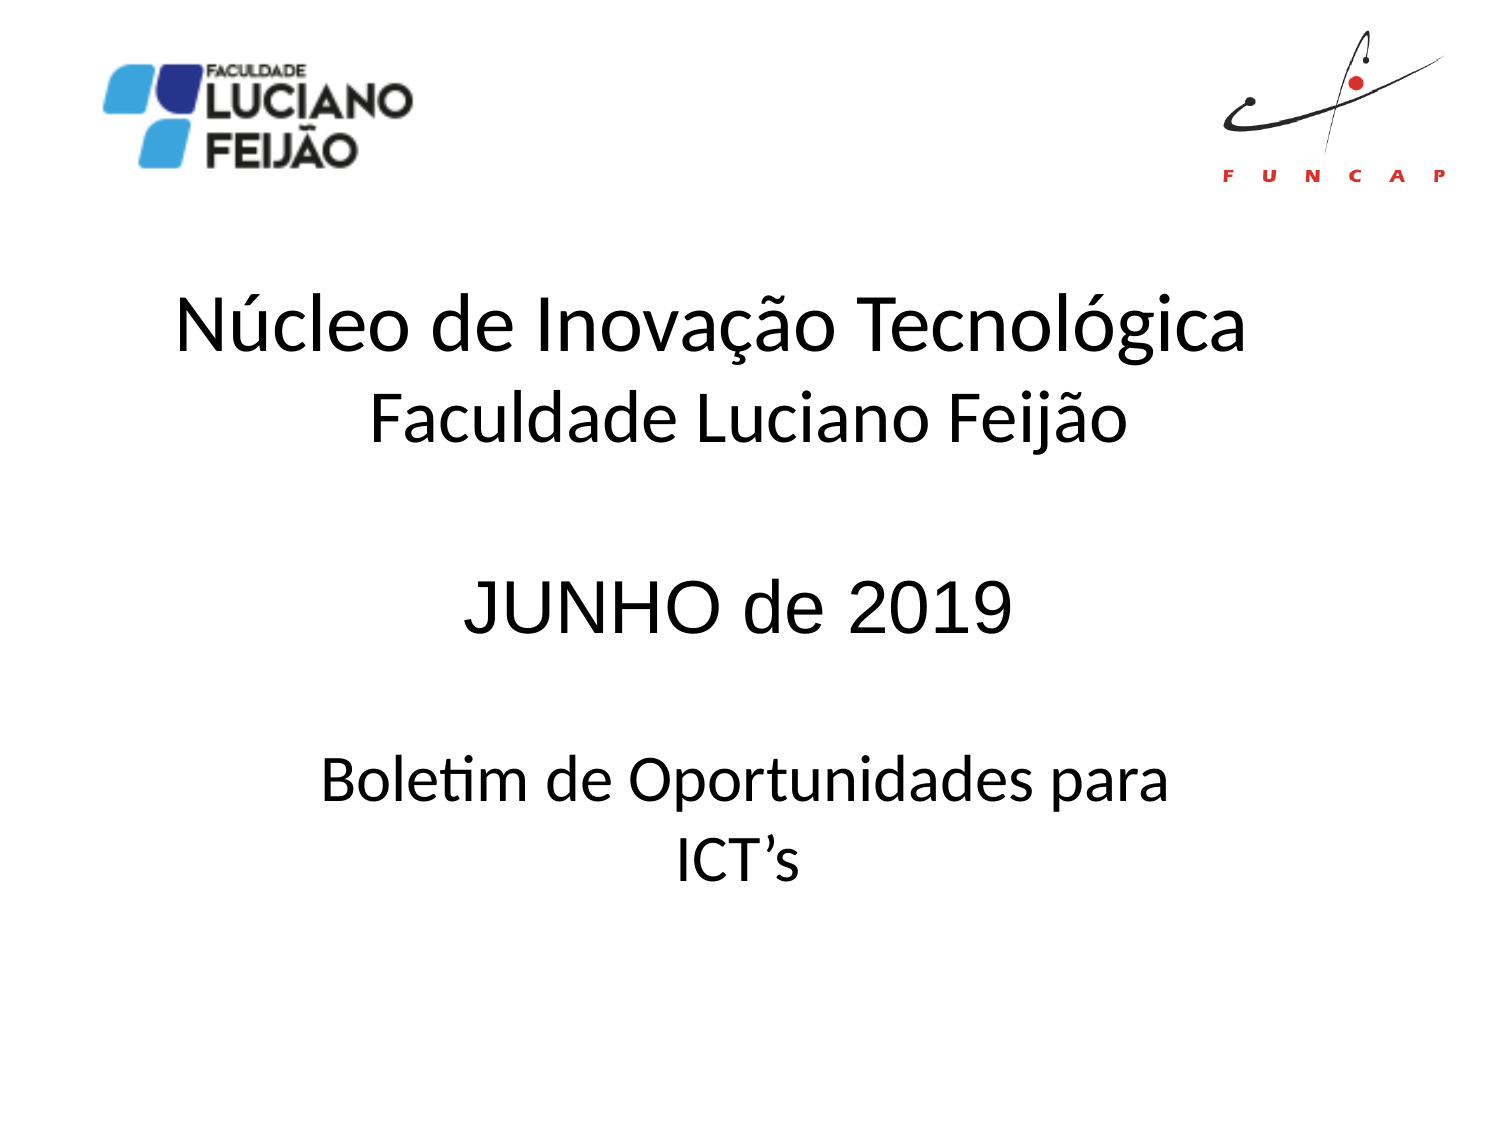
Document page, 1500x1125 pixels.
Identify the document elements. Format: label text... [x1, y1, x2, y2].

picture [99, 58, 418, 177]
text_box Boletim de Oportunidades para ICT’s [241, 727, 1235, 870]
text_box Núcleo de Inovação Tecnológica Faculdade Luciano Feijão [88, 196, 1411, 530]
picture [1222, 30, 1447, 182]
text_box JUNHO de 2019 [355, 551, 1123, 644]
